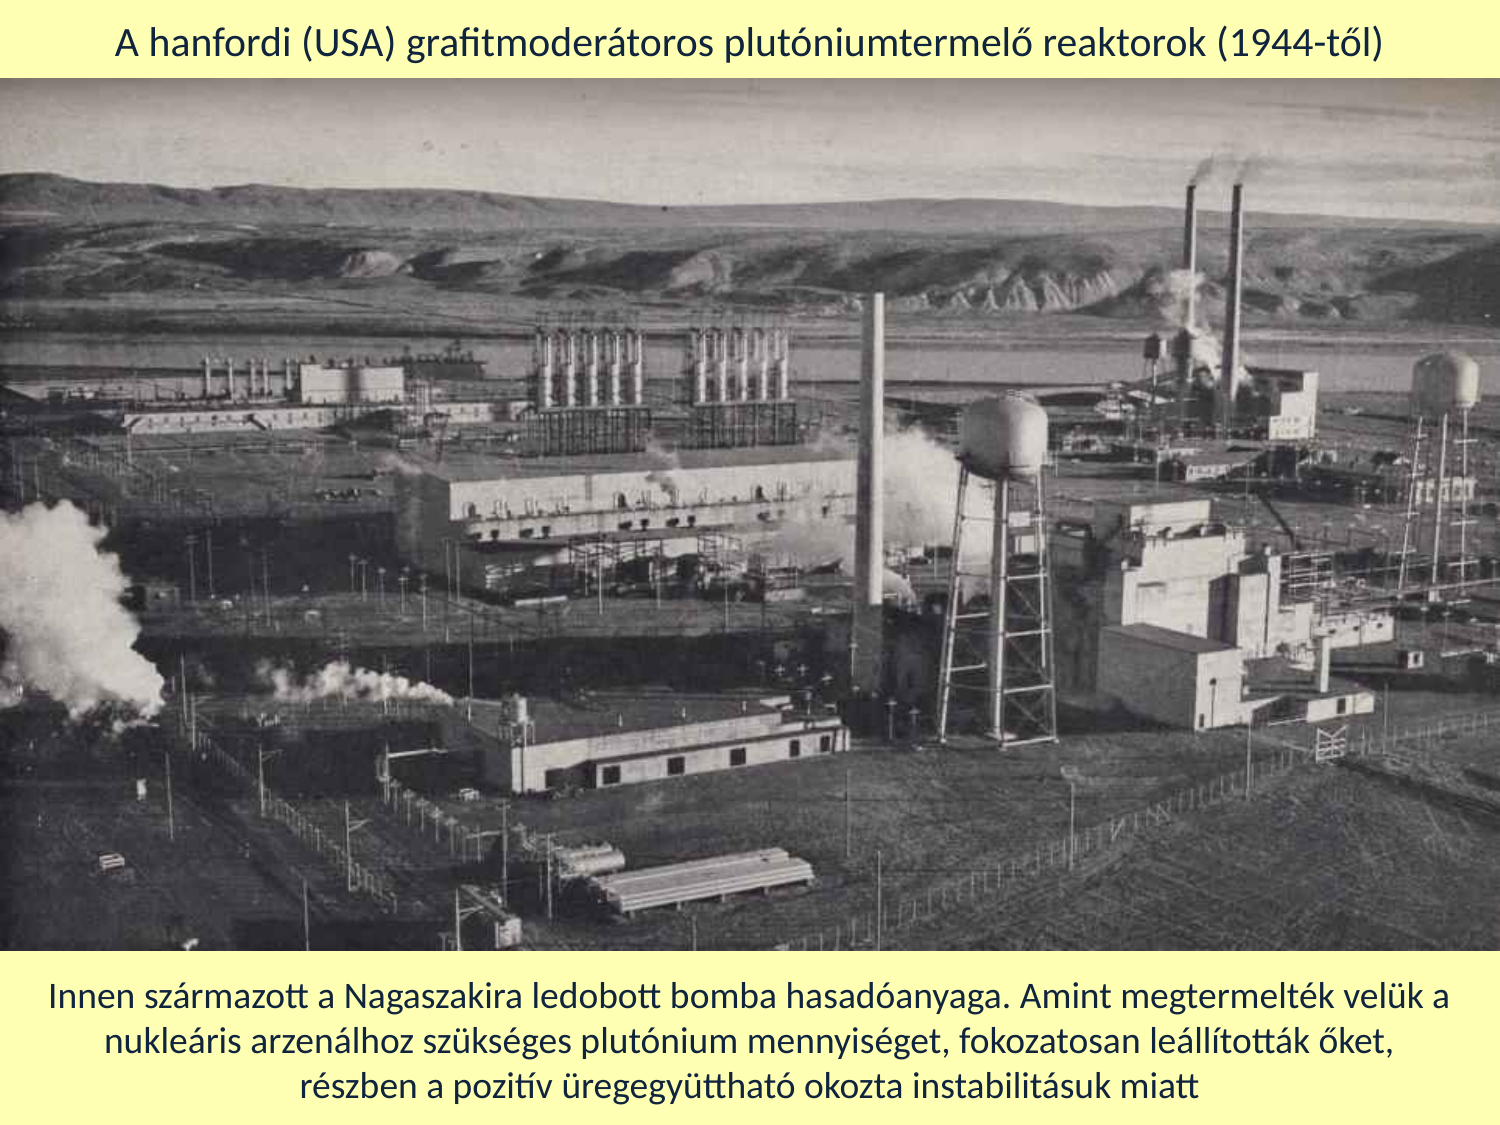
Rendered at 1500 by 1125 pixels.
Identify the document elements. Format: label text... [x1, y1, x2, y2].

text_box A hanfordi (USA) grafitmoderátoros plutóniumtermelő reaktorok (1944-től) [0, 7, 1500, 73]
text_box Innen származott a Nagaszakira ledobott bomba hasadóanyaga. Amint megtermelték velük a nukleáris arzenálhoz szükséges plutónium mennyiséget, fokozatosan leállították őket, részben a pozitív üregegyüttható okozta instabilitásuk miatt [0, 964, 1500, 1114]
picture [0, 77, 1500, 951]
